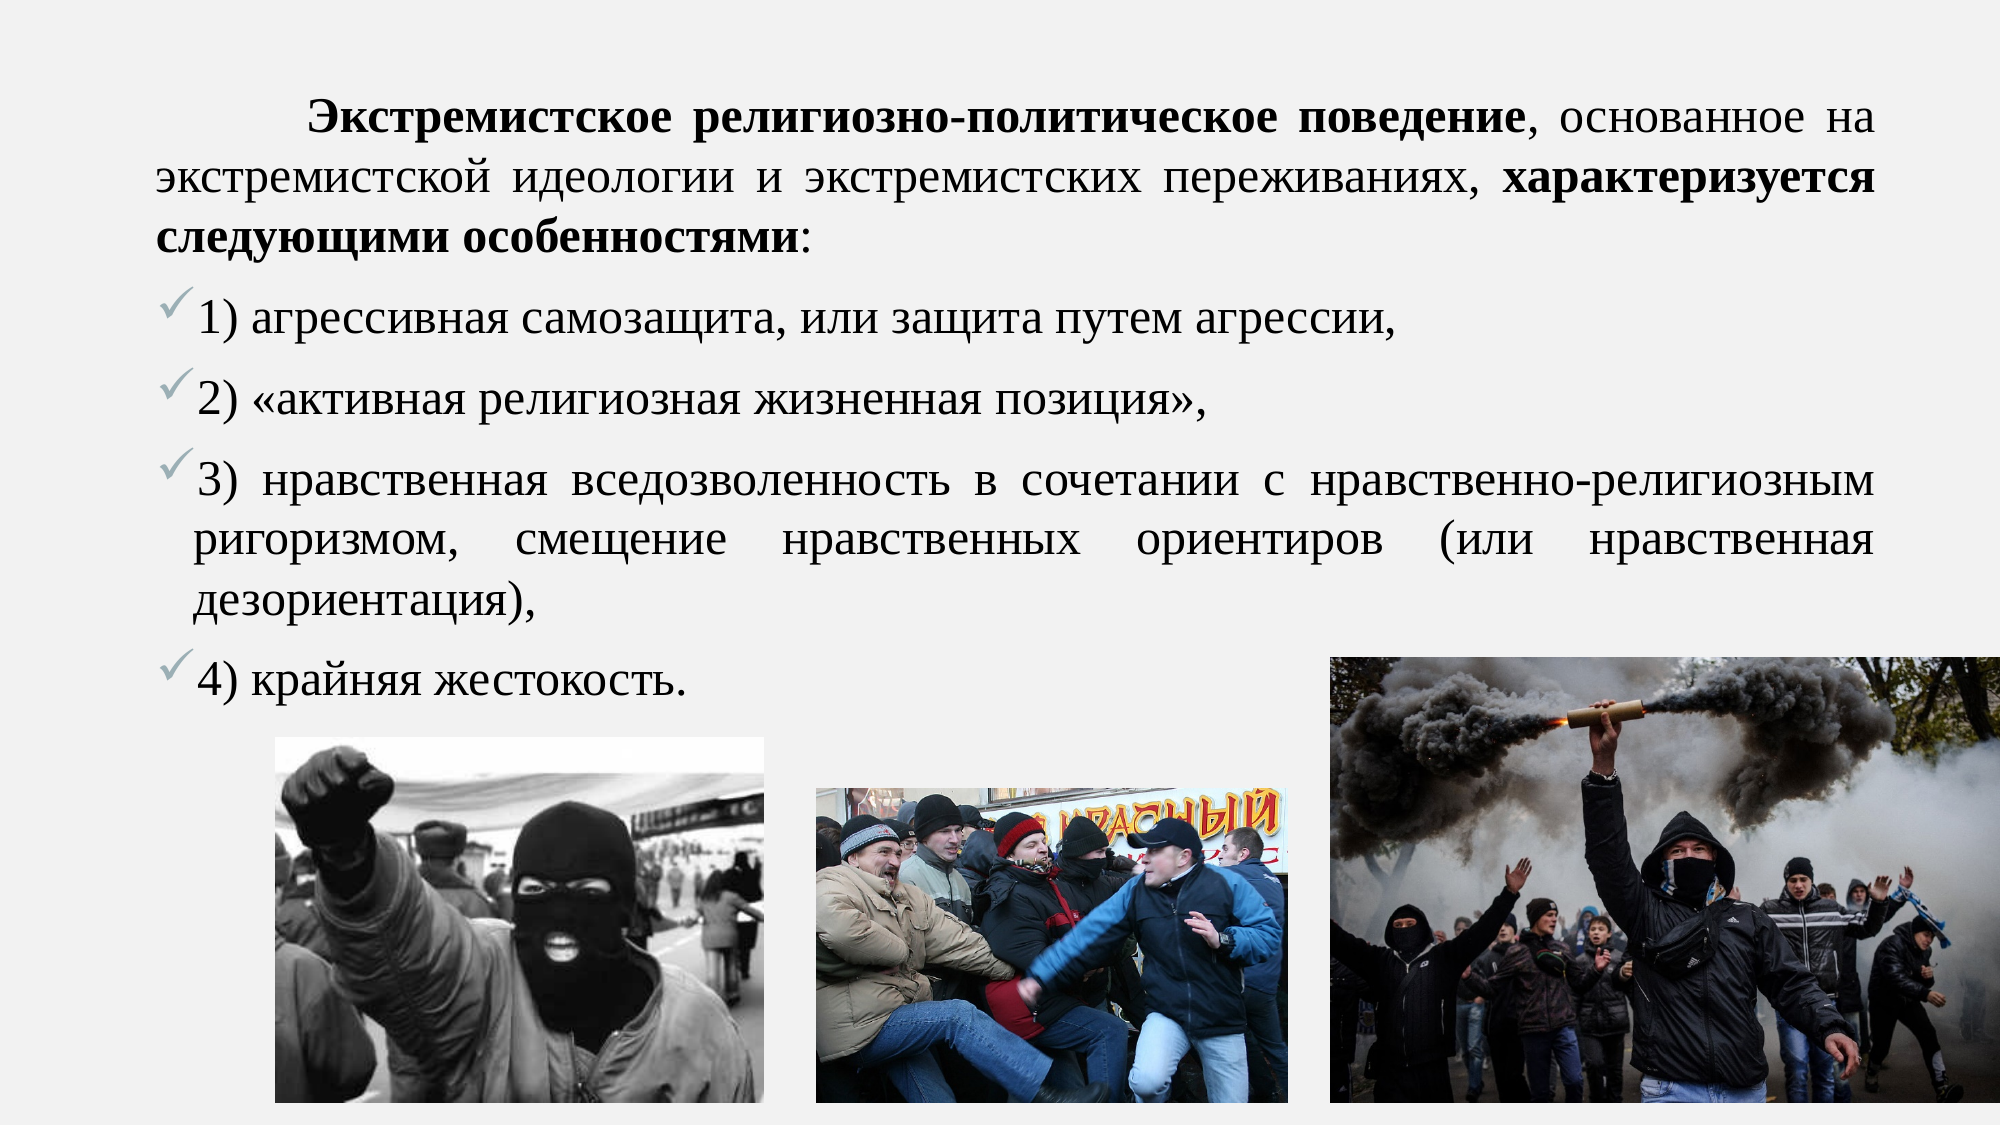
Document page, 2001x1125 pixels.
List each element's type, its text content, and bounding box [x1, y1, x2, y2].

list Экстремистское религиозно-политическое поведение, основанное на экстремистской идеологии и экстремистских переживаниях, характеризуется следующими особенностями: 1) агрессивная самозащита, или защита путем агрессии, 2) «активная религиозная жизненная позиция», 3) нравственная вседозволенность в сочетании с нравственно-религиозным ригоризмом, смещение нравственных ориентиров (или нравственная дезориентация), 4) крайняя жестокость. [140, 75, 1891, 828]
picture [816, 788, 1288, 1103]
picture [1330, 657, 2000, 1103]
picture [274, 737, 764, 1103]
